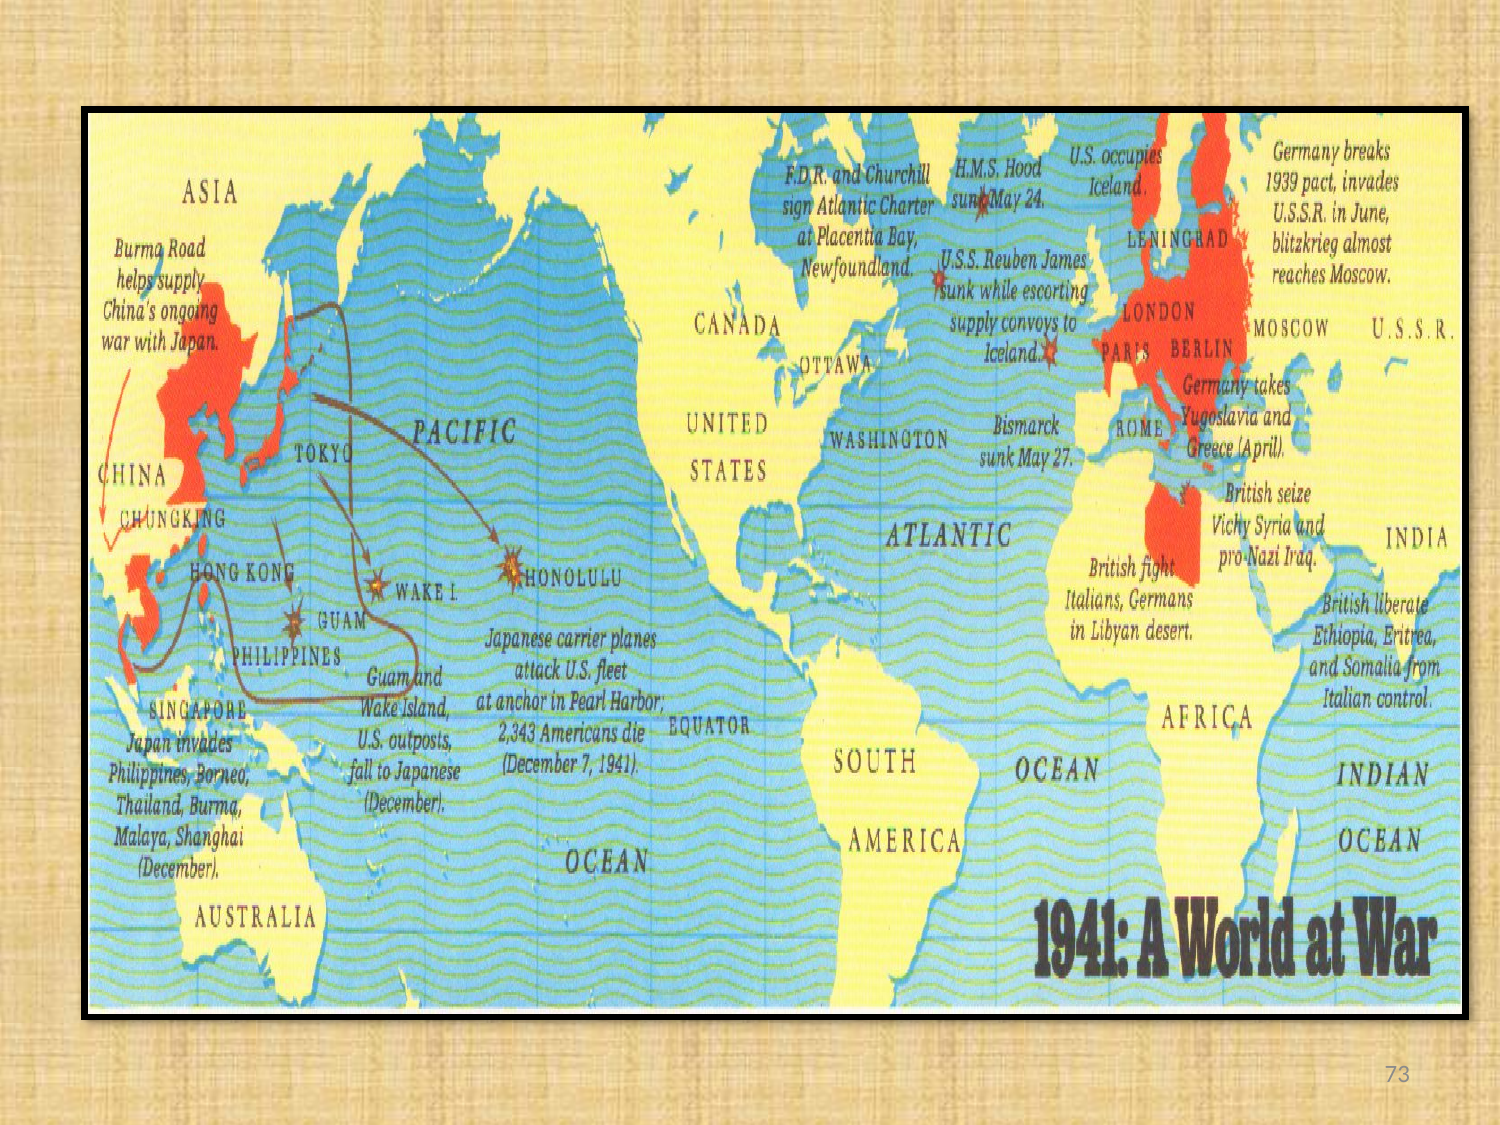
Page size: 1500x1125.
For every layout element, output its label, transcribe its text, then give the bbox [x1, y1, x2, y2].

slide_number 73 [1074, 1042, 1425, 1103]
picture [0, 0, 1500, 1125]
